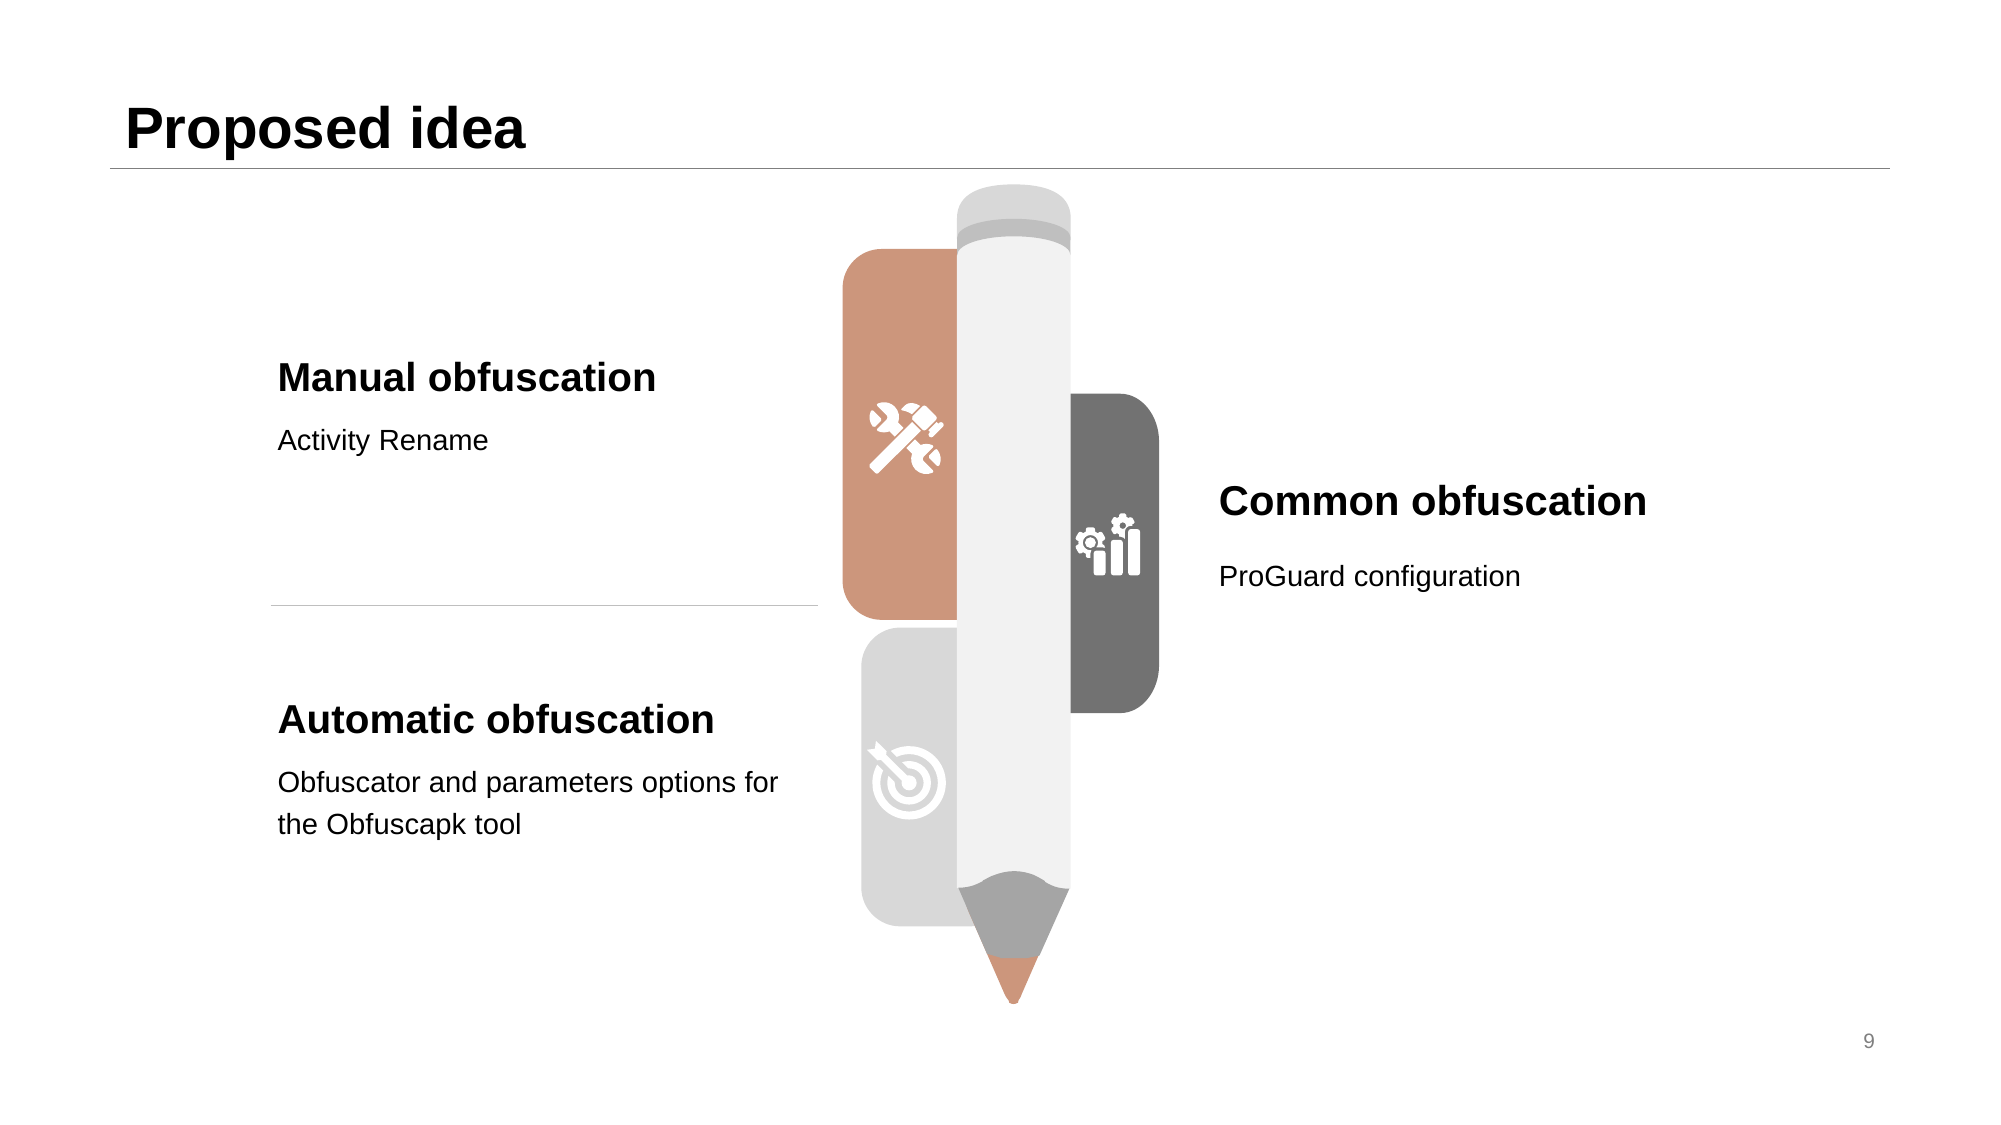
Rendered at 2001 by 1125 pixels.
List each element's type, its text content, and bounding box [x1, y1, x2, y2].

slide_number ‹#› [1412, 1023, 1890, 1058]
title Proposed idea [109, 0, 1890, 169]
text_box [262, 184, 1890, 1005]
